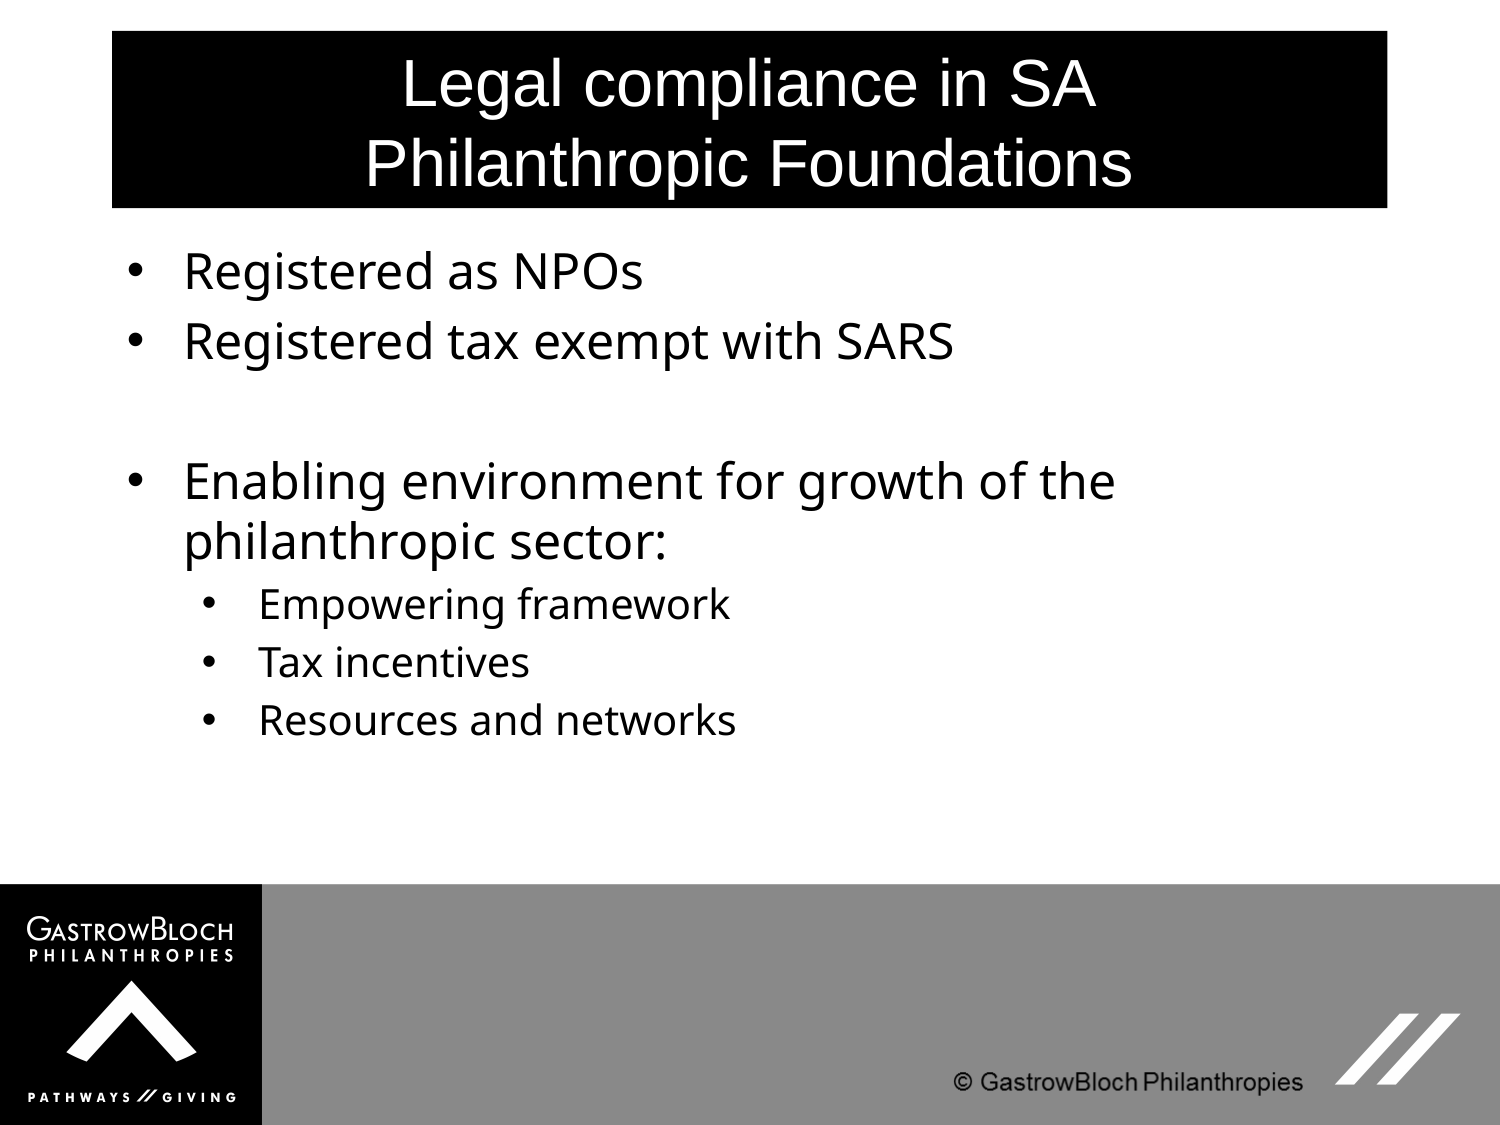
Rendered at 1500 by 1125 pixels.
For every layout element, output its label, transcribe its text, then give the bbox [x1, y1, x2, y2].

subtitle Registered as NPOs Registered tax exempt with SARS Enabling environment for growth of the philanthropic sector: Empowering framework Tax incentives Resources and networks [111, 231, 1388, 882]
title Legal compliance in SA Philanthropic Foundations [112, 30, 1388, 209]
picture [0, 0, 1500, 1125]
